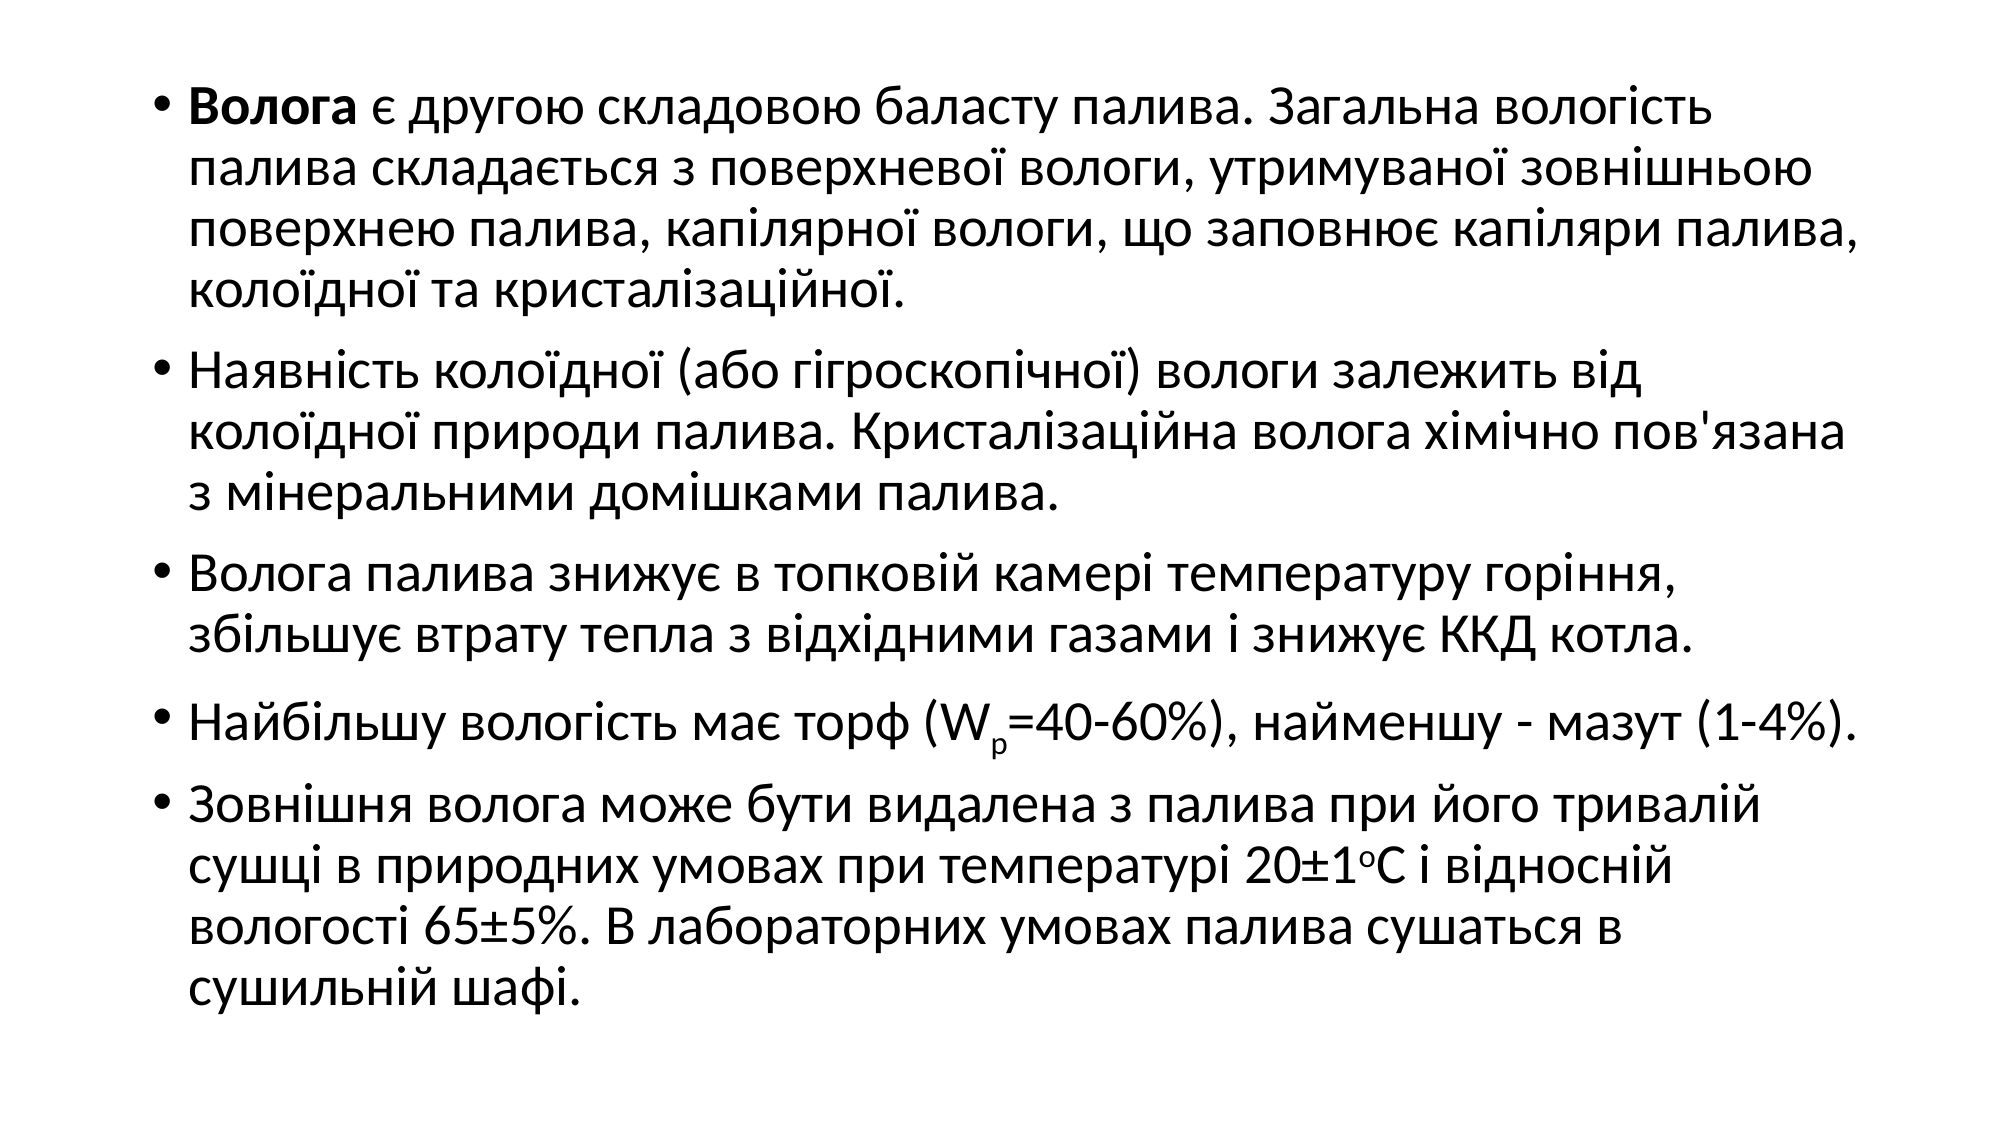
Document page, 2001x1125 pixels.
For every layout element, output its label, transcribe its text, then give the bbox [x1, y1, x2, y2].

list Волога є другою складовою баласту палива. Загальна вологість палива складається з поверхневої вологи, утримуваної зовнішньою поверхнею палива, капілярної вологи, що заповнює капіляри палива, колоїдної та кристалізаційної. Наявність колоїдної (або гігроскопічної) вологи залежить від колоїдної природи палива. Кристалізаційна волога хімічно пов'язана з мінеральними домішками палива. Волога палива знижує в топковій камері температуру горіння, збільшує втрату тепла з відхідними газами і знижує ККД котла. Найбільшу вологість має торф (Wp=40-60%), найменшу - мазут (1-4%). Зовнішня волога може бути видалена з палива при його тривалій сушці в природних умовах при температурі 20±1oC і відносній вологості 65±5%. В лабораторних умовах палива сушаться в сушильній шафі. [137, 68, 1881, 1086]
